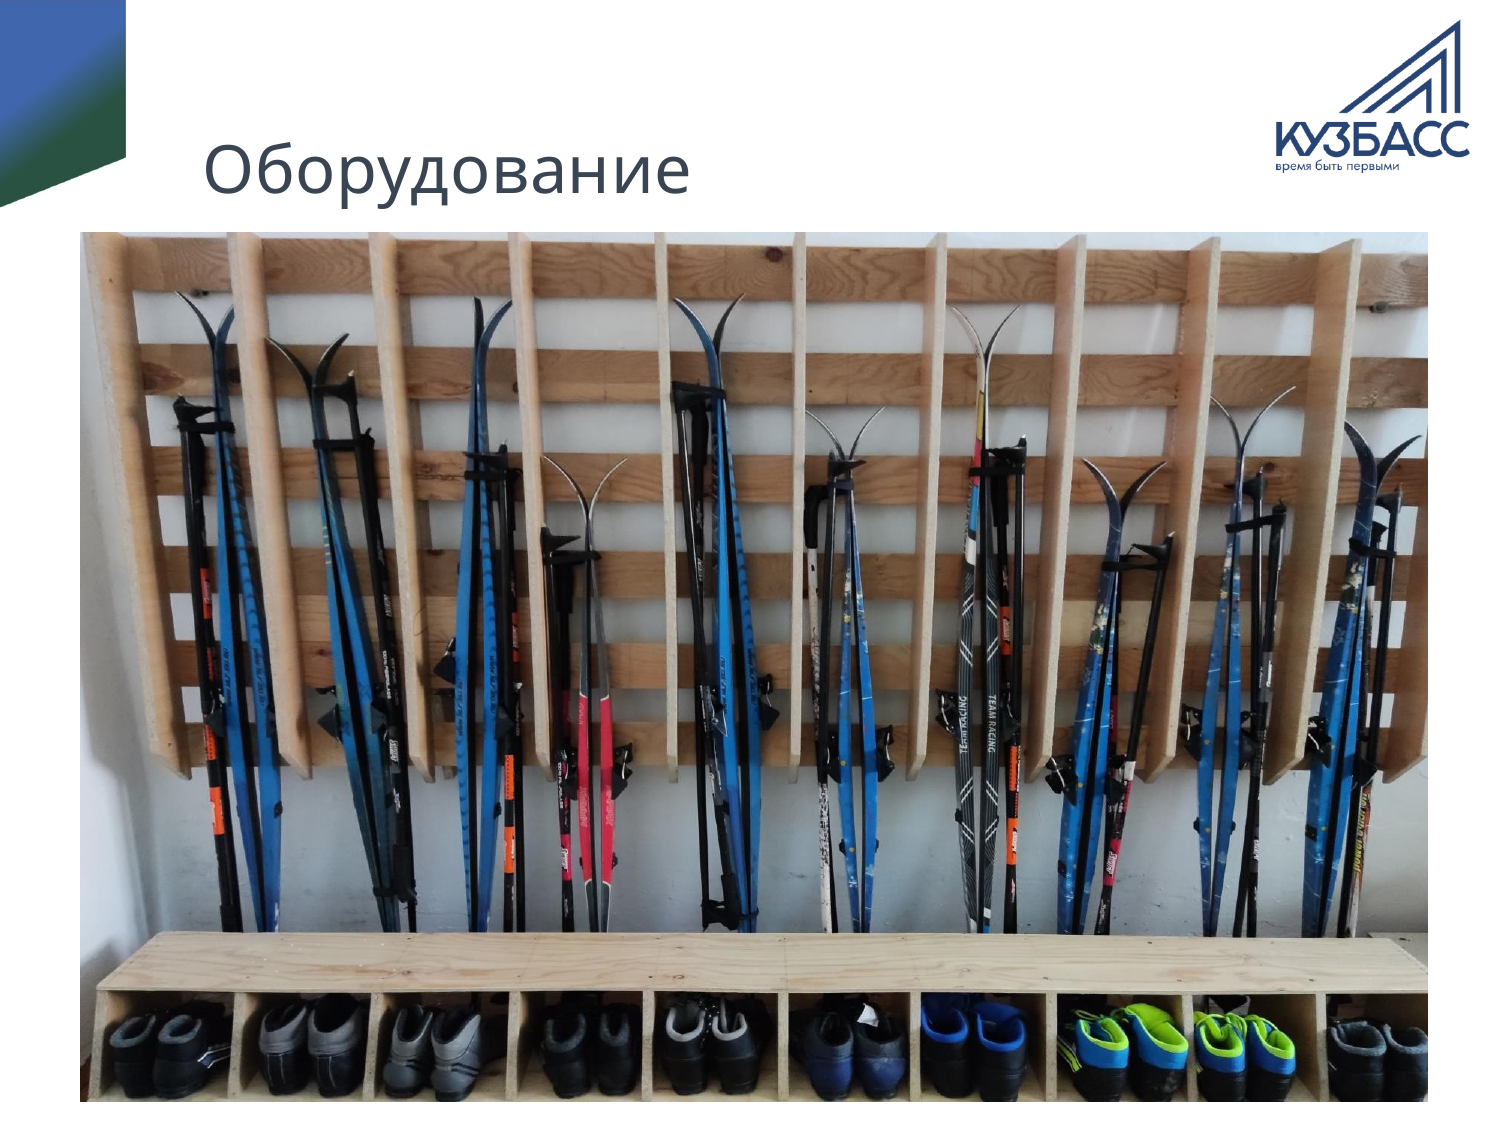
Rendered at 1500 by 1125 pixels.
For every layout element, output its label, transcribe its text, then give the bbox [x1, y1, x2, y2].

picture [1276, 19, 1470, 173]
picture [0, 0, 126, 208]
title Оборудование специального помещения для хранения лыж [143, 124, 739, 231]
picture [79, 232, 1428, 1102]
